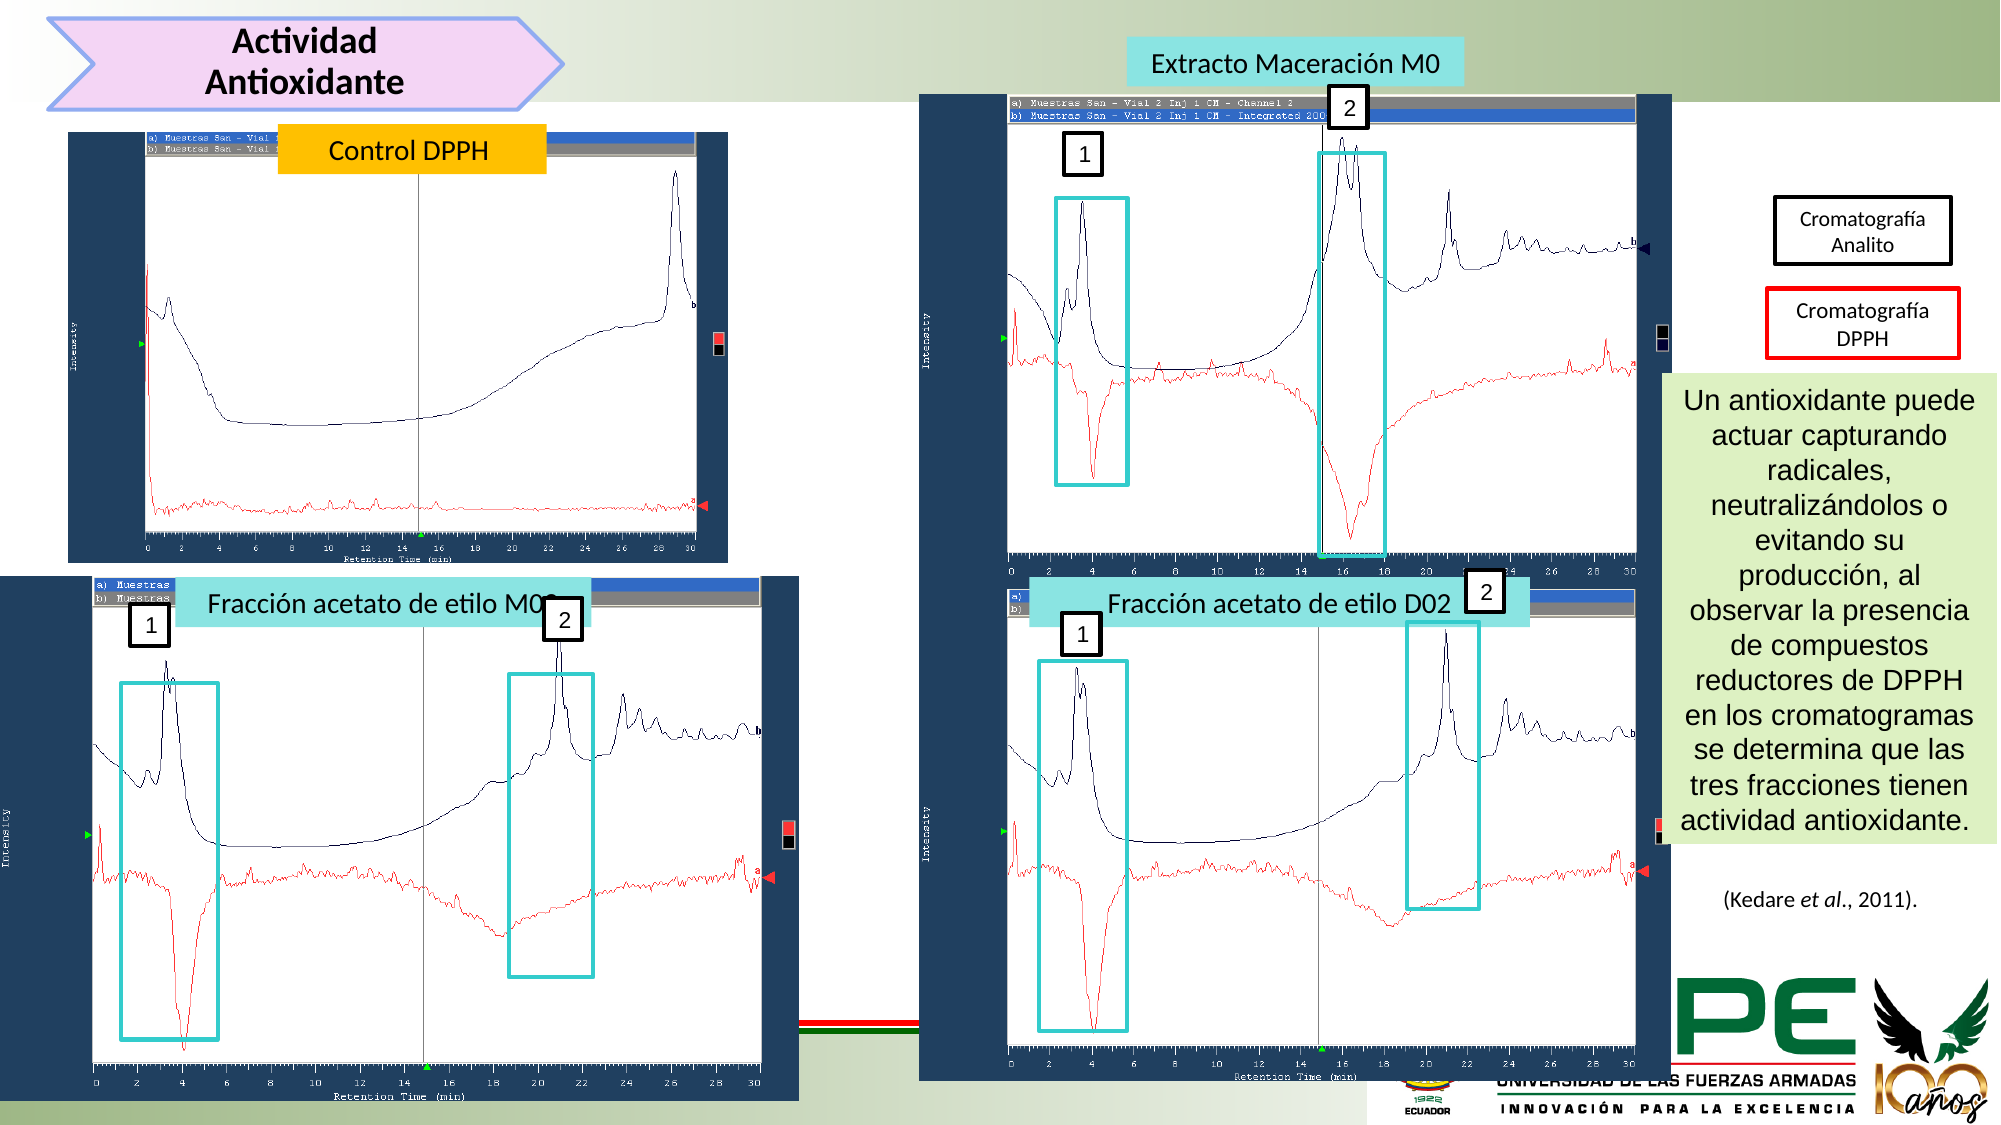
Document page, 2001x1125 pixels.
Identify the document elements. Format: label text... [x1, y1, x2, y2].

text_box (Kedare et al., 2011). [1708, 877, 2000, 920]
text_box Extracto Maceración M0 [1126, 36, 1465, 87]
text_box Control DPPH [277, 124, 547, 130]
picture [67, 132, 728, 563]
text_box Cromatografía DPPH [1765, 286, 1961, 360]
text_box Cromatografía Analito [1773, 195, 1953, 266]
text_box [47, 18, 564, 110]
text_box 2 [1327, 84, 1370, 93]
text_box Un antioxidante puede actuar capturando radicales, neutralizándolos o evitando su producción, al observar la presencia de compuestos reductores de DPPH en los cromatogramas se determina que las tres fracciones tienen actividad antioxidante. [1676, 373, 1997, 844]
picture [919, 94, 1989, 1125]
picture [0, 576, 799, 1102]
